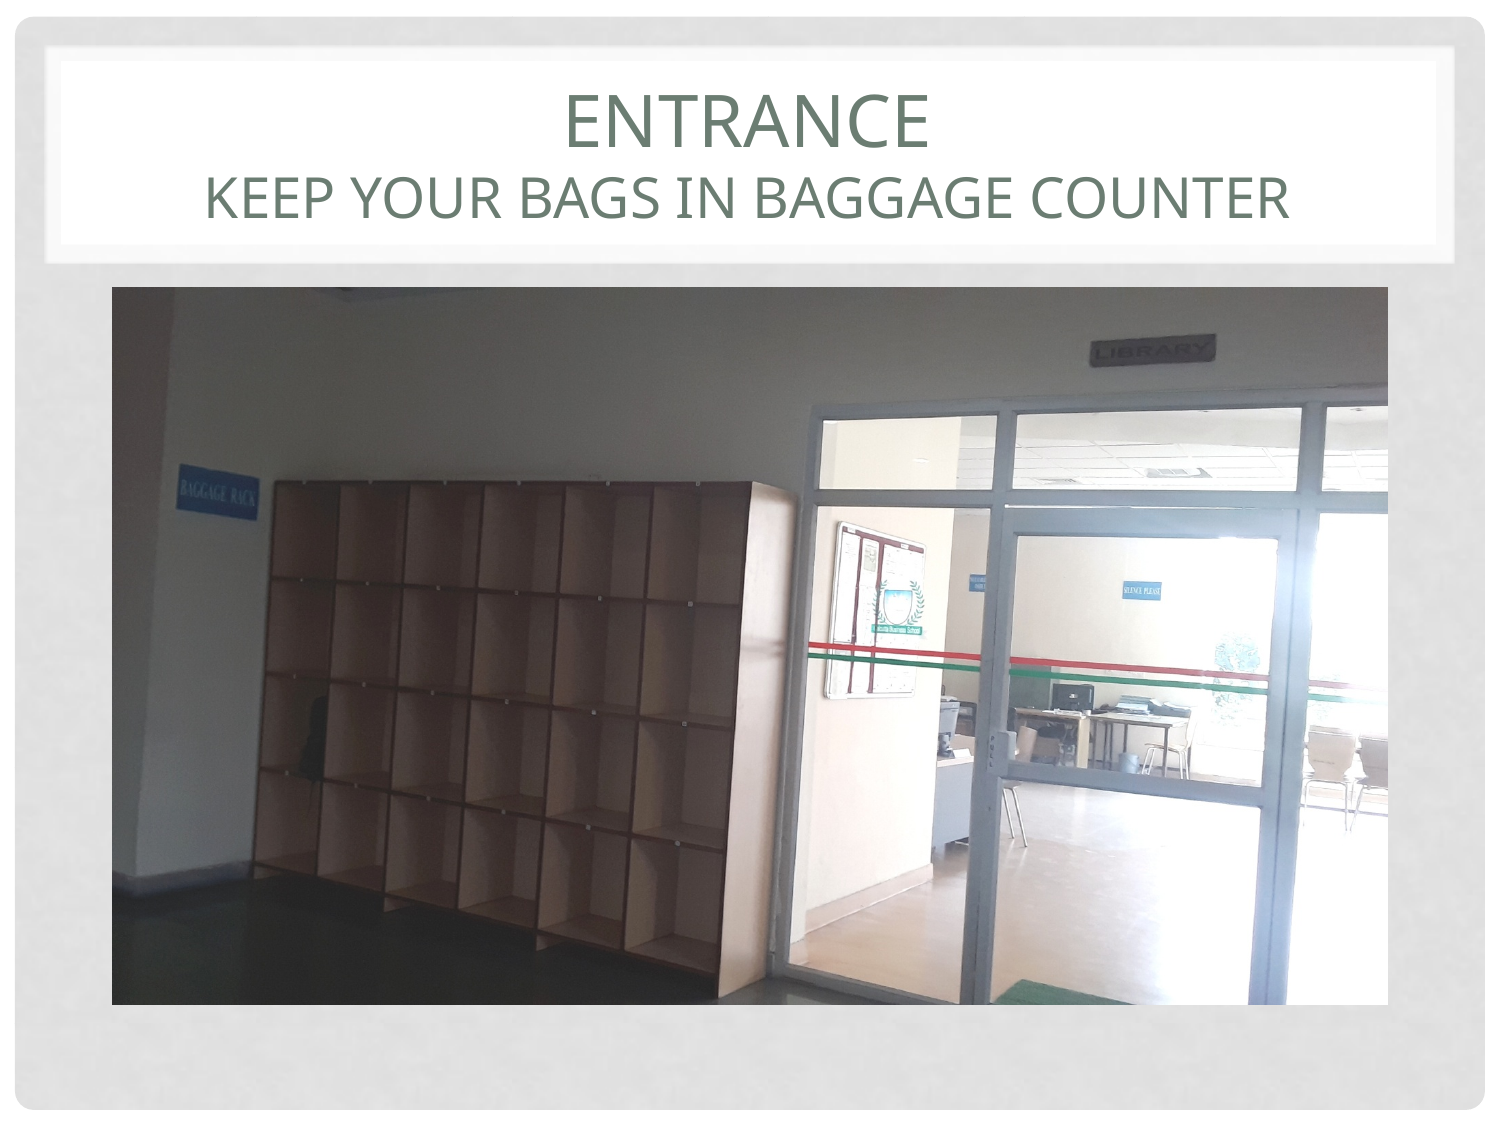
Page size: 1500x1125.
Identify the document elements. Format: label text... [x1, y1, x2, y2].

title Entrance Keep your bags in Baggage Counter [69, 66, 1425, 238]
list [111, 287, 1389, 1006]
